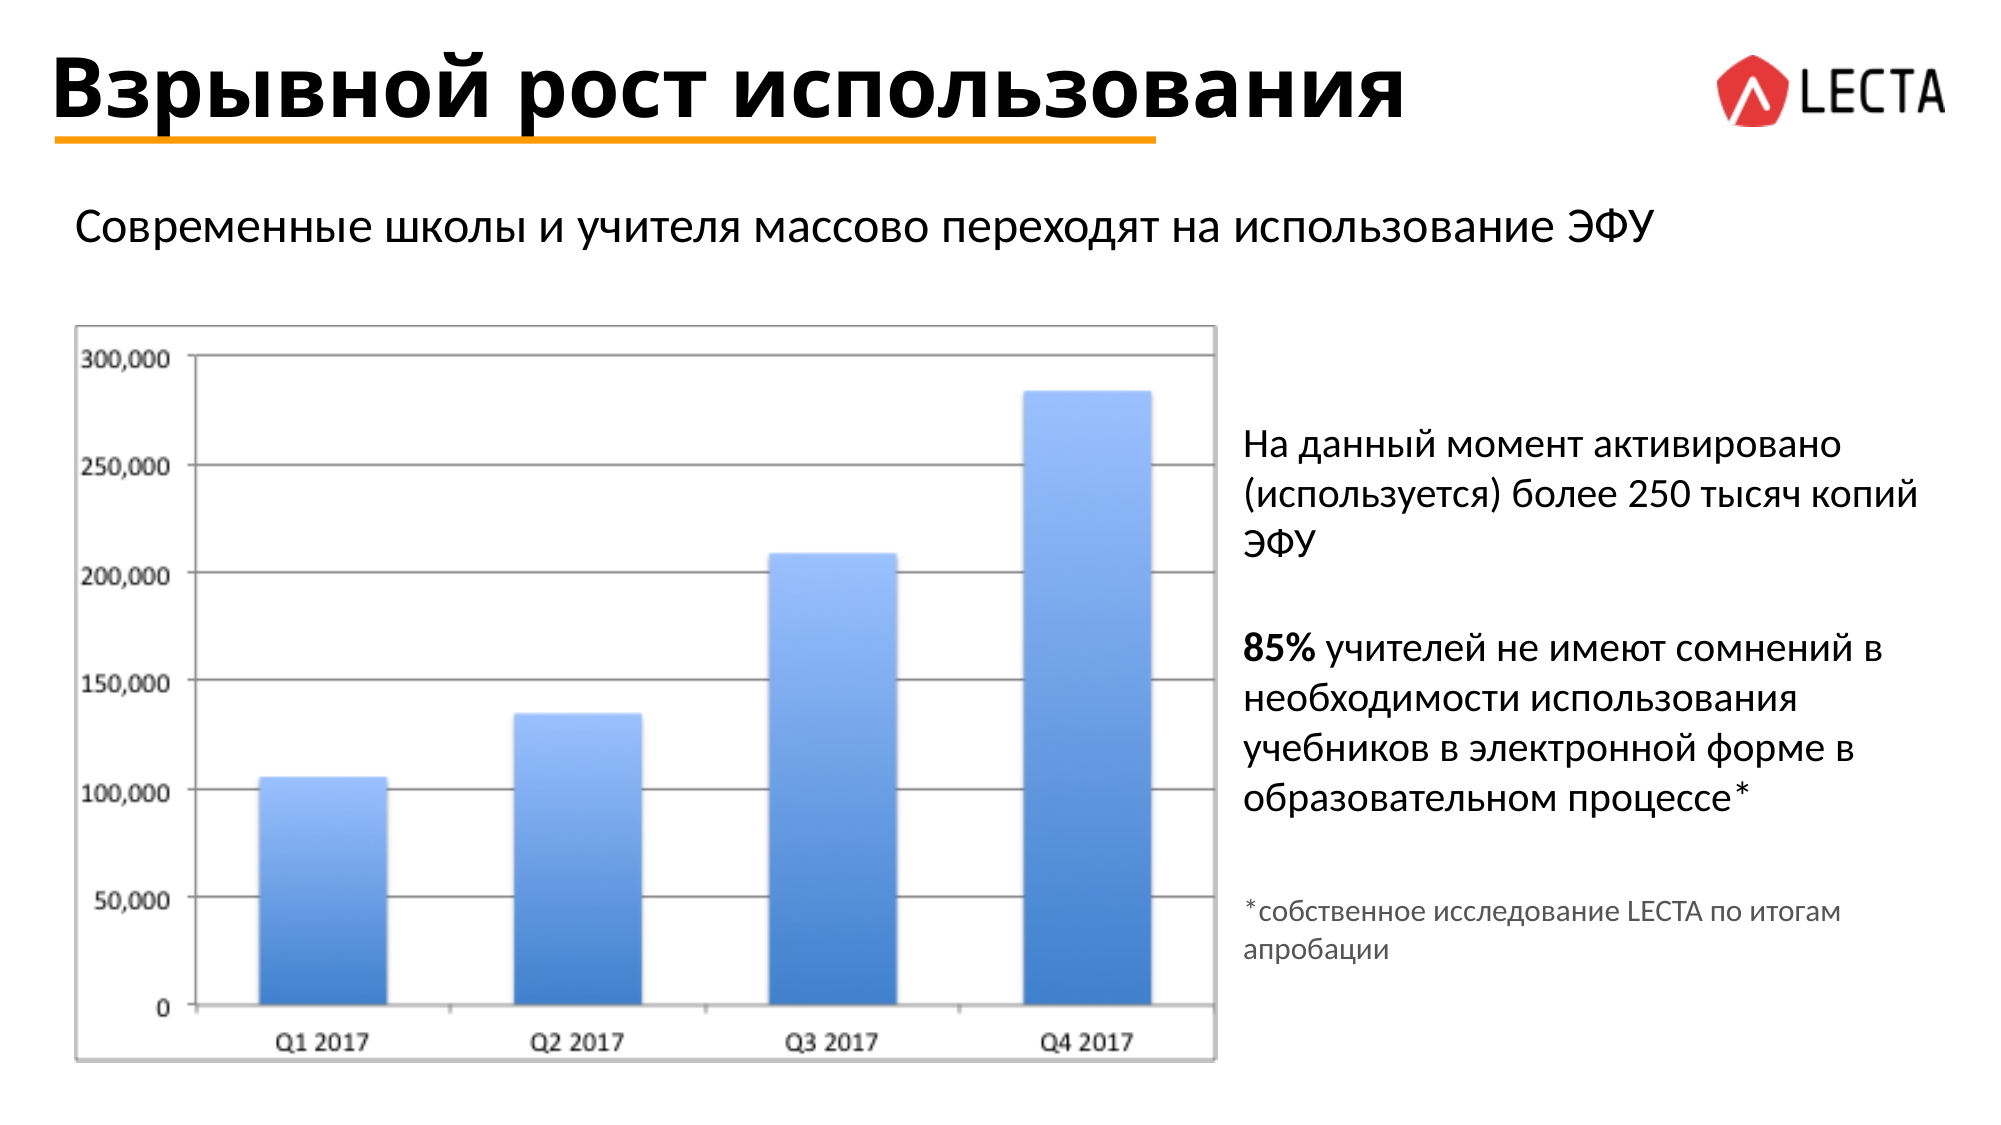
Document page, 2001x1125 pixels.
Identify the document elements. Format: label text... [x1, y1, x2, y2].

text_box Современные школы и учителя массово переходят на использование ЭФУ [54, 182, 1872, 326]
picture [74, 325, 1218, 1063]
title Взрывной рост использования [33, 0, 1678, 143]
text_box 85% учителей не имеют сомнений в необходимости использования учебников в электронной форме в образовательном процессе* *собственное исследование LECTA по итогам апробации [1223, 609, 2000, 1096]
text_box На данный момент активировано (используется) более 250 тысяч копий ЭФУ [1223, 405, 2000, 609]
text_box [54, 136, 1156, 144]
picture [1717, 55, 1946, 127]
